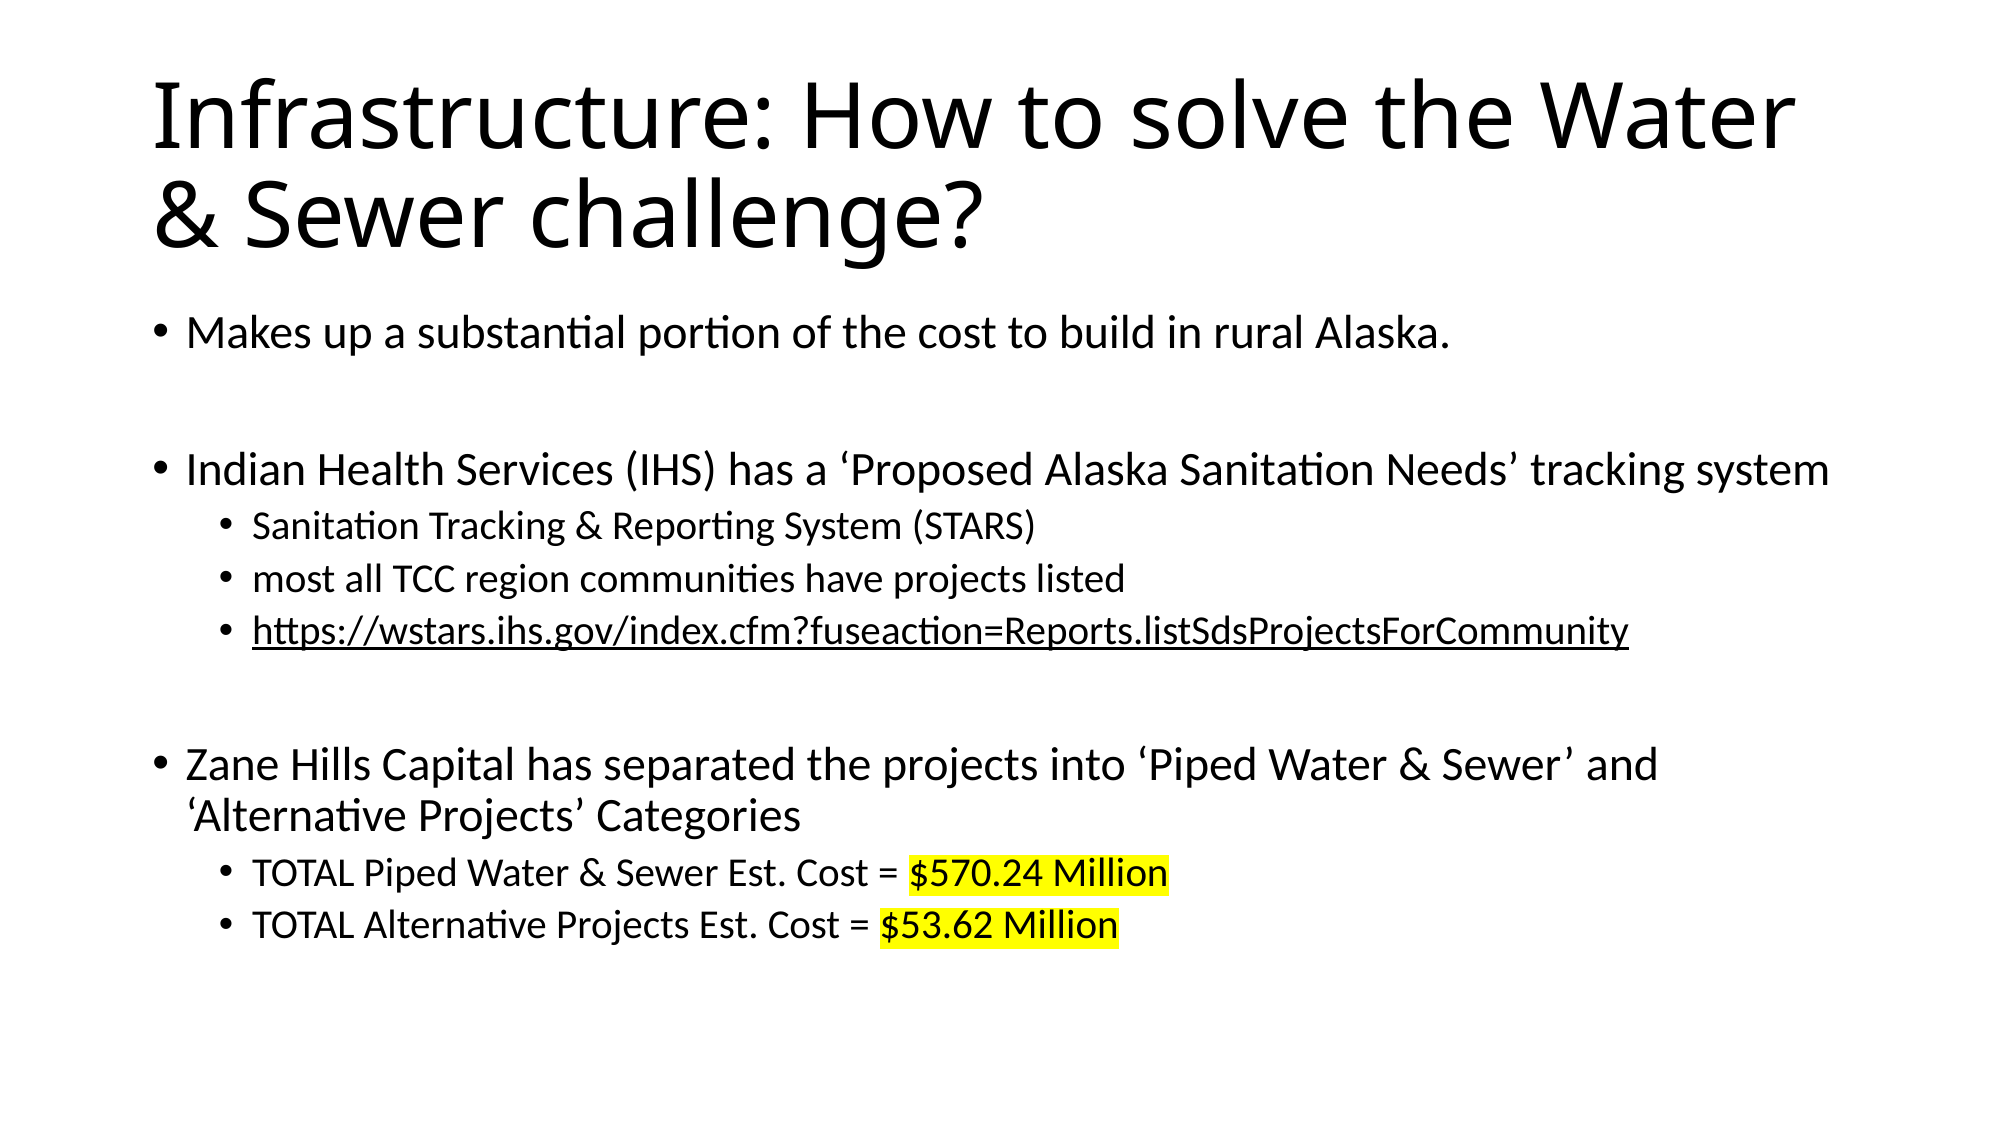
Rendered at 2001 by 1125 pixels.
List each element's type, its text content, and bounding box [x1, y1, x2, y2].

list Makes up a substantial portion of the cost to build in rural Alaska. Indian Health Services (IHS) has a ‘Proposed Alaska Sanitation Needs’ tracking system Sanitation Tracking & Reporting System (STARS) most all TCC region communities have projects listed https://wstars.ihs.gov/index.cfm?fuseaction=Reports.listSdsProjectsForCommunity Zane Hills Capital has separated the projects into ‘Piped Water & Sewer’ and ‘Alternative Projects’ Categories TOTAL Piped Water & Sewer Est. Cost = $570.24 Million TOTAL Alternative Projects Est. Cost = $53.62 Million [137, 299, 1863, 1014]
title Infrastructure: How to solve the Water & Sewer challenge? [137, 59, 1863, 278]
